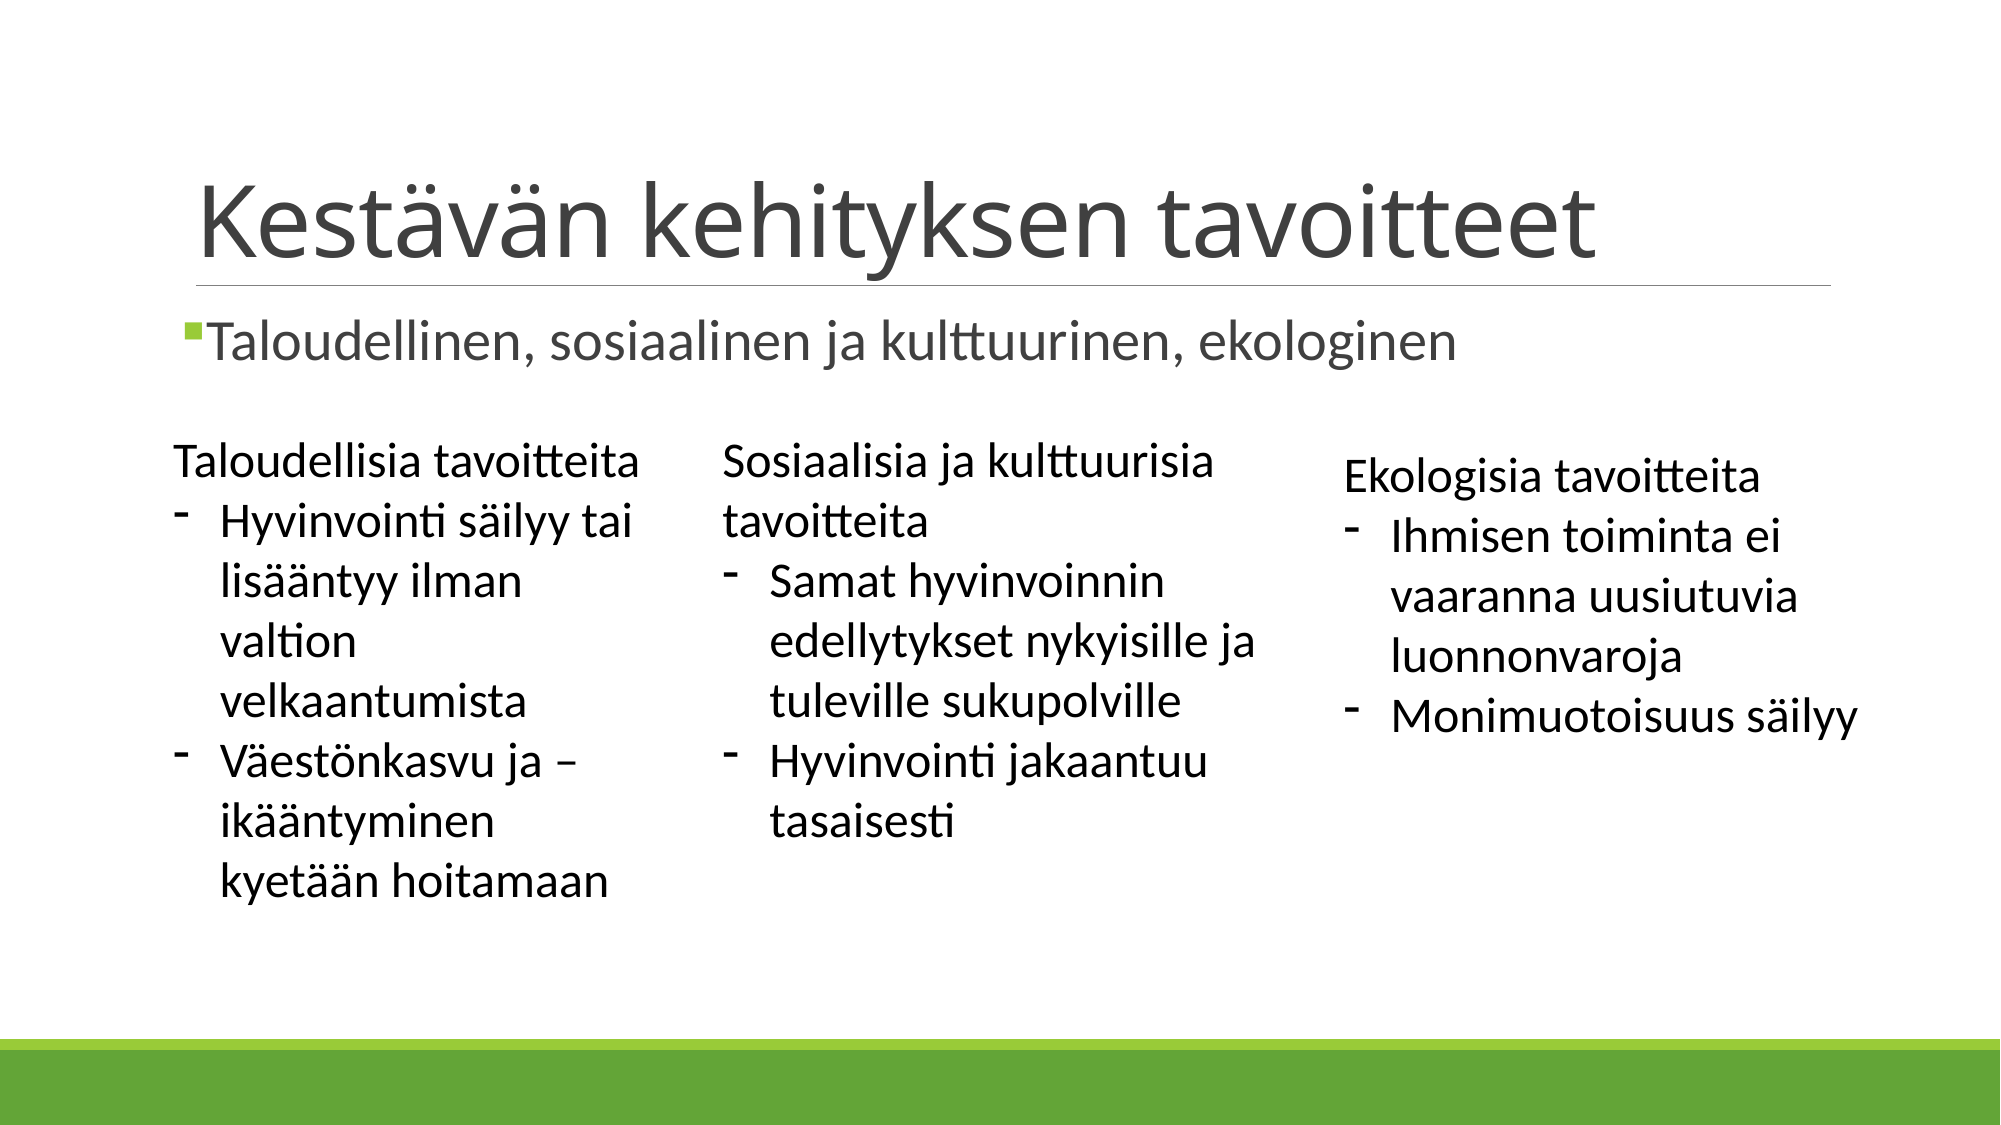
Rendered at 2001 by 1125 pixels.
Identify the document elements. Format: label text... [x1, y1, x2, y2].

title Kestävän kehityksen tavoitteet [180, 47, 1830, 285]
text_box Taloudellisia tavoitteita Hyvinvointi säilyy tai lisääntyy ilman valtion velkaantumista Väestönkasvu ja –ikääntyminen kyetään hoitamaan [158, 420, 672, 916]
text_box Sosiaalisia ja kulttuurisia tavoitteita Samat hyvinvoinnin edellytykset nykyisille ja tuleville sukupolville Hyvinvointi jakaantuu tasaisesti [707, 420, 1303, 901]
text_box Ekologisia tavoitteita Ihmisen toiminta ei vaaranna uusiutuvia luonnonvaroja Monimuotoisuus säilyy [1328, 435, 1924, 750]
list Taloudellinen, sosiaalinen ja kulttuurinen, ekologinen [180, 302, 1830, 963]
